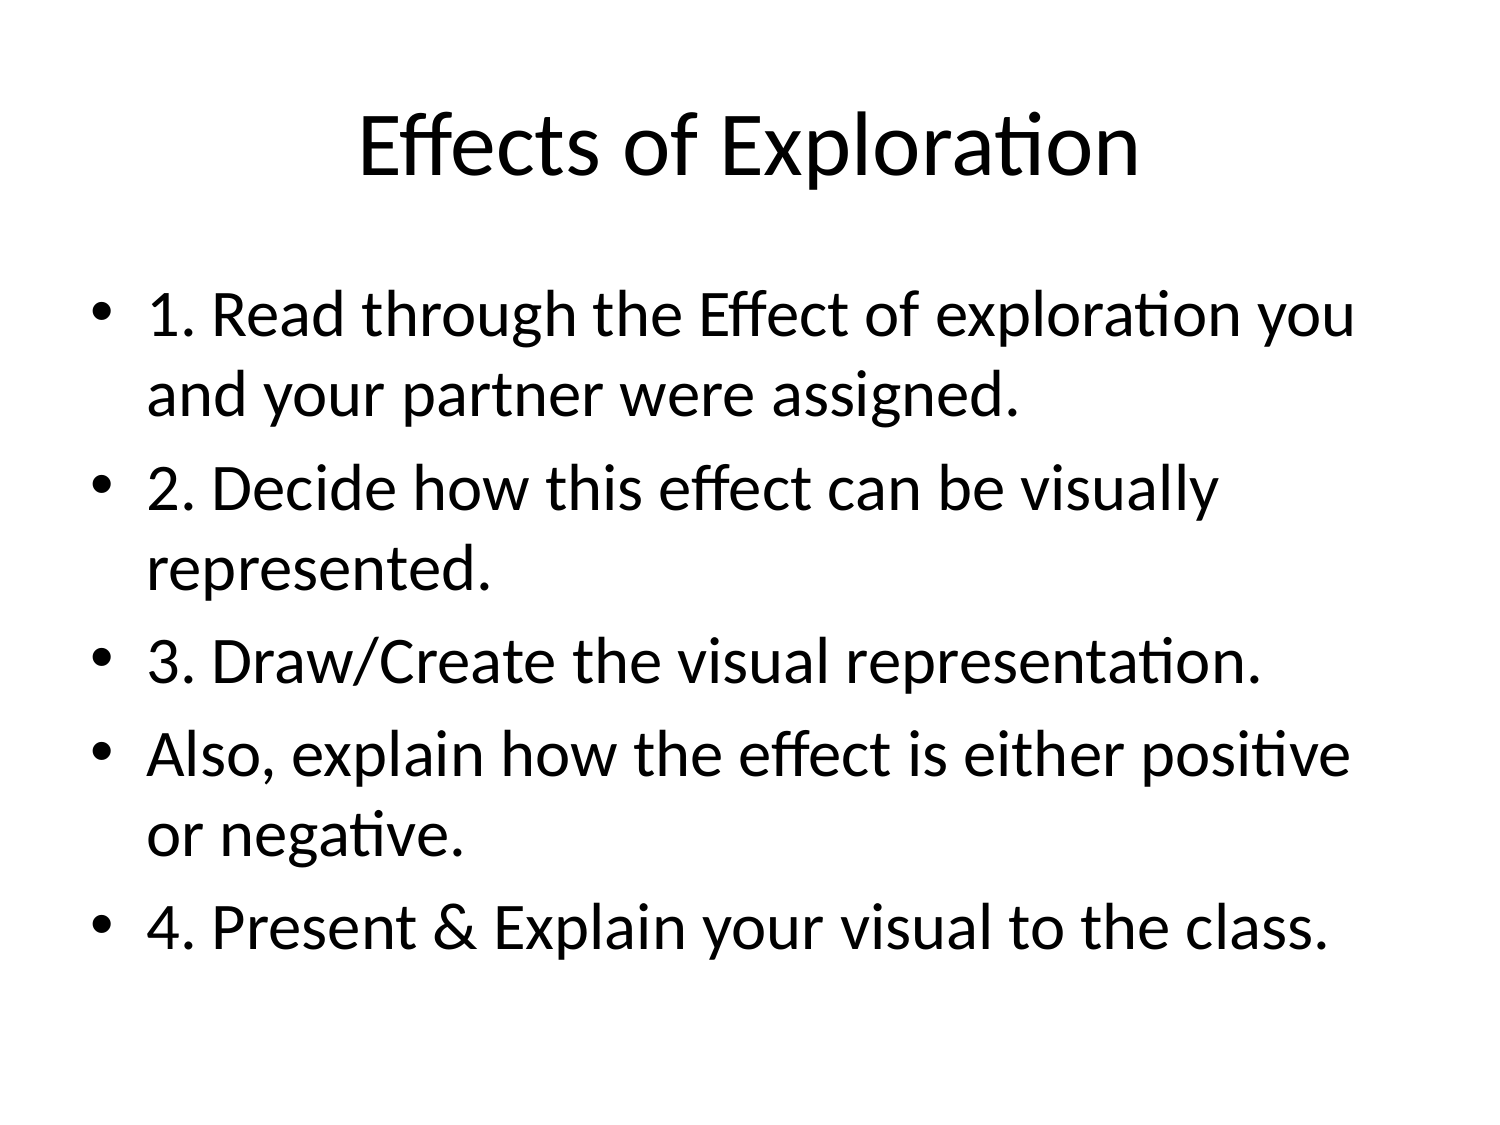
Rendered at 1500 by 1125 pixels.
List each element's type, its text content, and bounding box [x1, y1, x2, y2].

list 1. Read through the Effect of exploration you and your partner were assigned. 2. Decide how this effect can be visually represented. 3. Draw/Create the visual representation. Also, explain how the effect is either positive or negative. 4. Present & Explain your visual to the class. [75, 262, 1425, 1005]
title Effects of Exploration [75, 45, 1425, 233]
